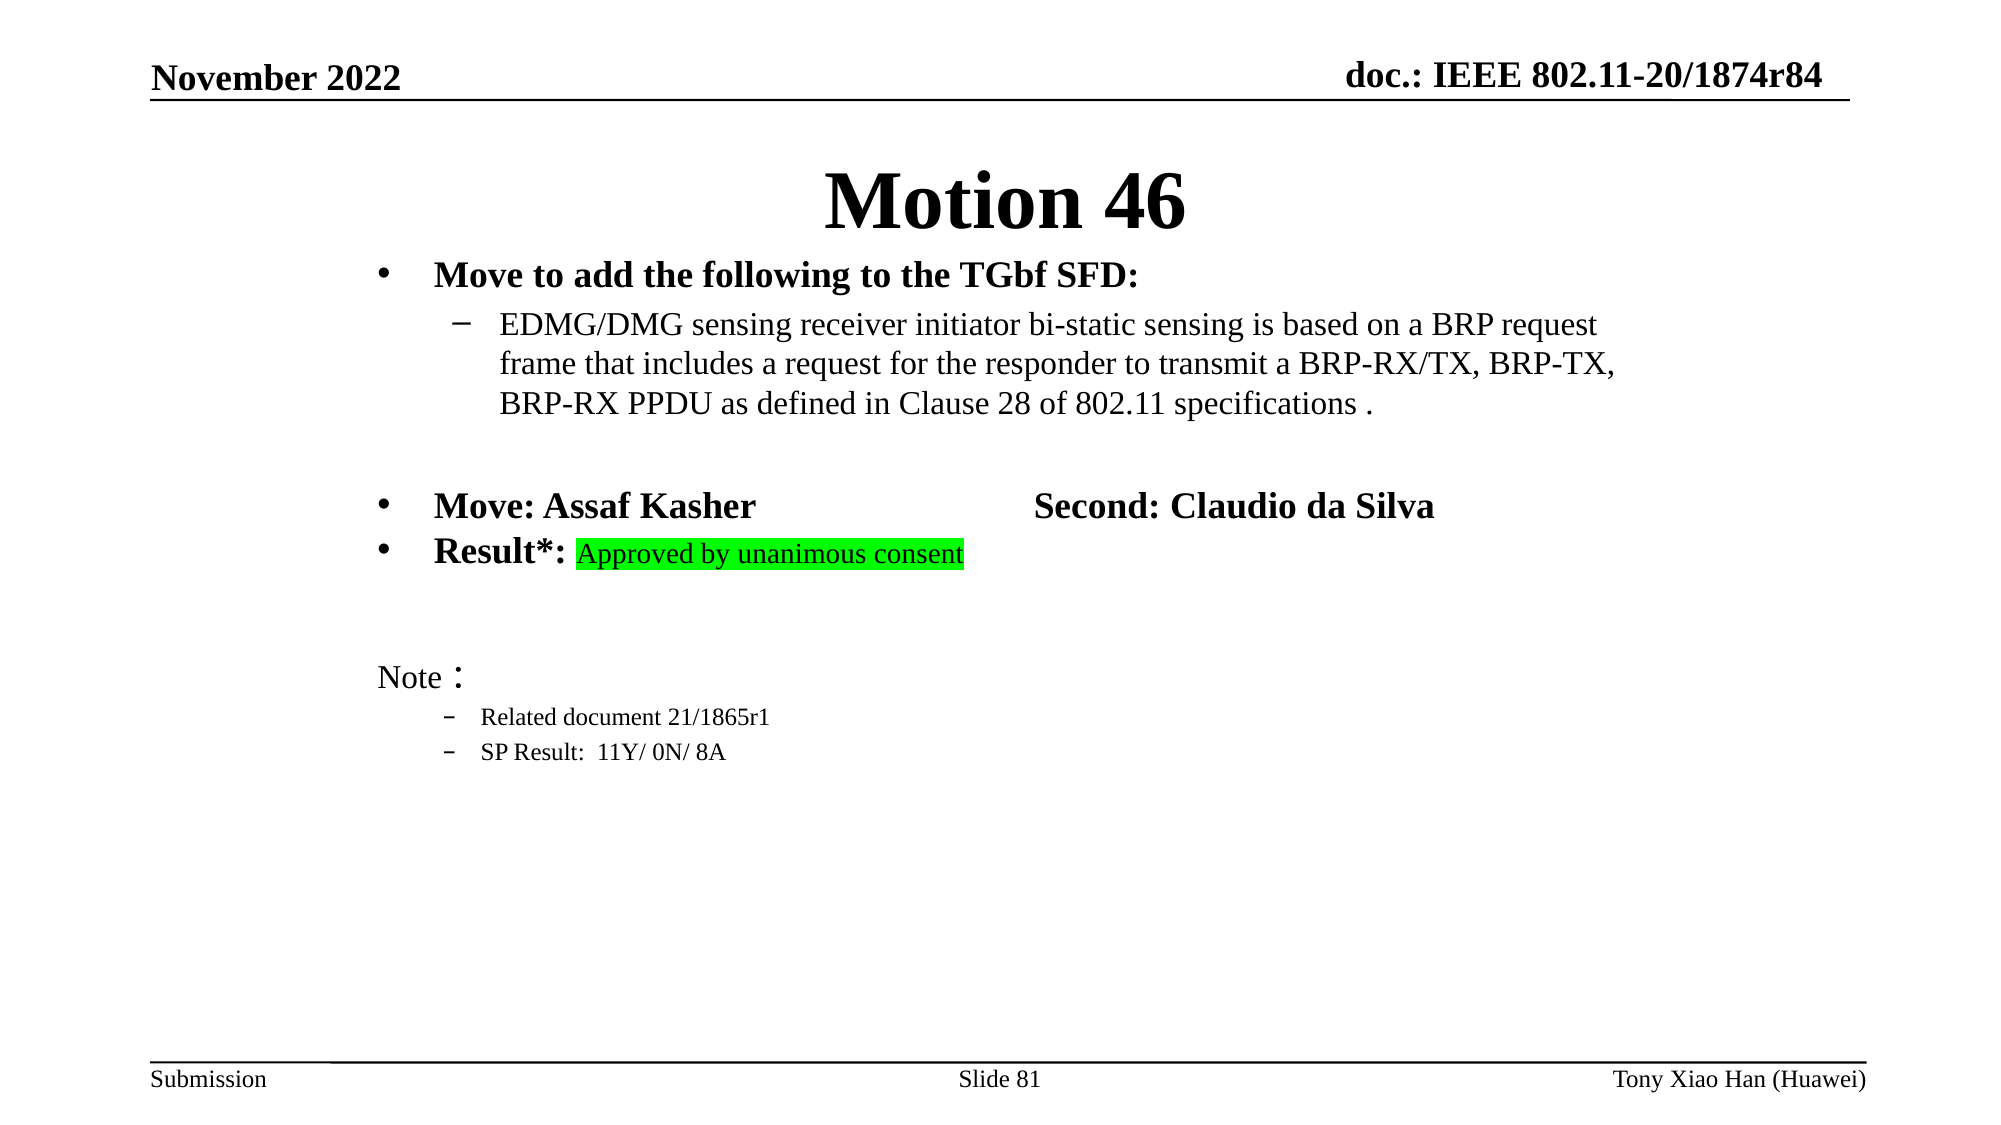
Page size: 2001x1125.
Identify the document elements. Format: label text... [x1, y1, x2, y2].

text_box Motion 46 [368, 137, 1644, 275]
text_box Move to add the following to the TGbf SFD: EDMG/DMG sensing receiver initiator bi-static sensing is based on a BRP request frame that includes a request for the responder to transmit a BRP-RX/TX, BRP-TX, BRP-RX PPDU as defined in Clause 28 of 802.11 specifications . Move: Assaf Kasher Second: Claudio da Silva Result*: Approved by unanimous consent Note： Related document 21/1865r1 SP Result: 11Y/ 0N/ 8A [362, 212, 1638, 900]
